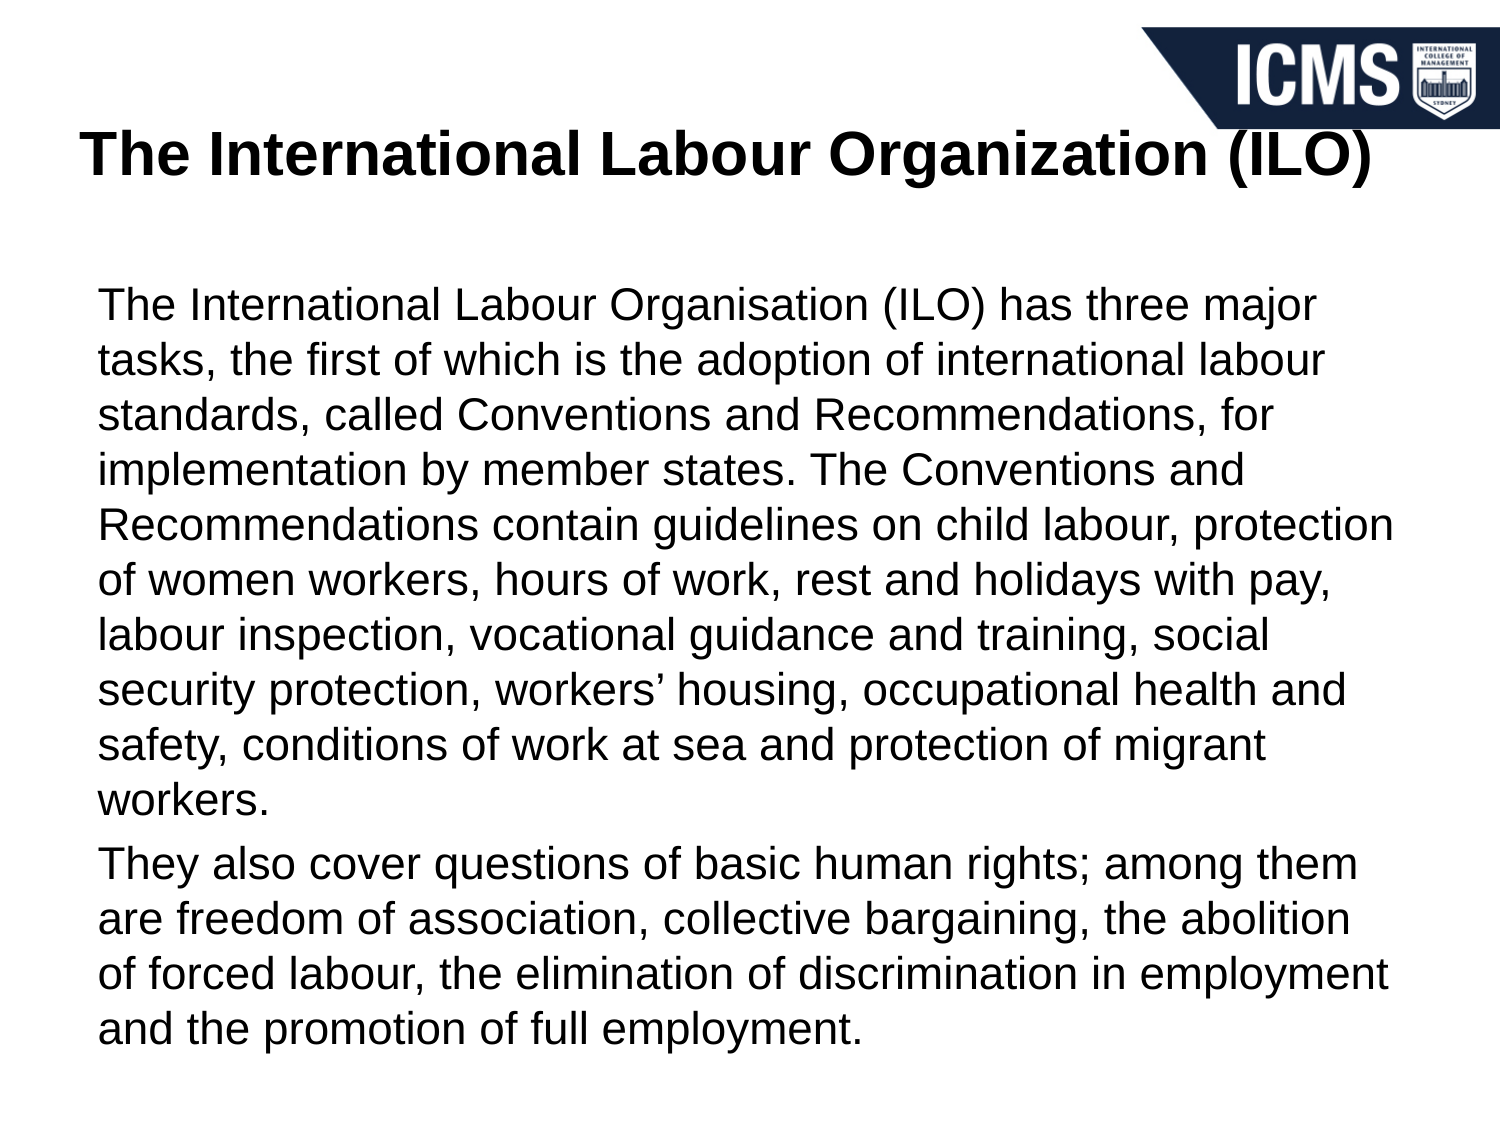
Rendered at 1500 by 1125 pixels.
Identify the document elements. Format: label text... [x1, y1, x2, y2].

picture [0, 0, 1500, 189]
text_box The International Labour Organisation (ILO) has three major tasks, the first of which is the adoption of international labour standards, called Conventions and Recommendations, for implementation by member states. The Conventions and Recommendations contain guidelines on child labour, protection of women workers, hours of work, rest and holidays with pay, labour inspection, vocational guidance and training, social security protection, workers’ housing, occupational health and safety, conditions of work at sea and protection of migrant workers. They also cover questions of basic human rights; among them are freedom of association, collective bargaining, the abolition of forced labour, the elimination of discrimination in employment and the promotion of full employment. [82, 267, 1418, 1061]
title The International Labour Organization (ILO) [64, 54, 1436, 257]
